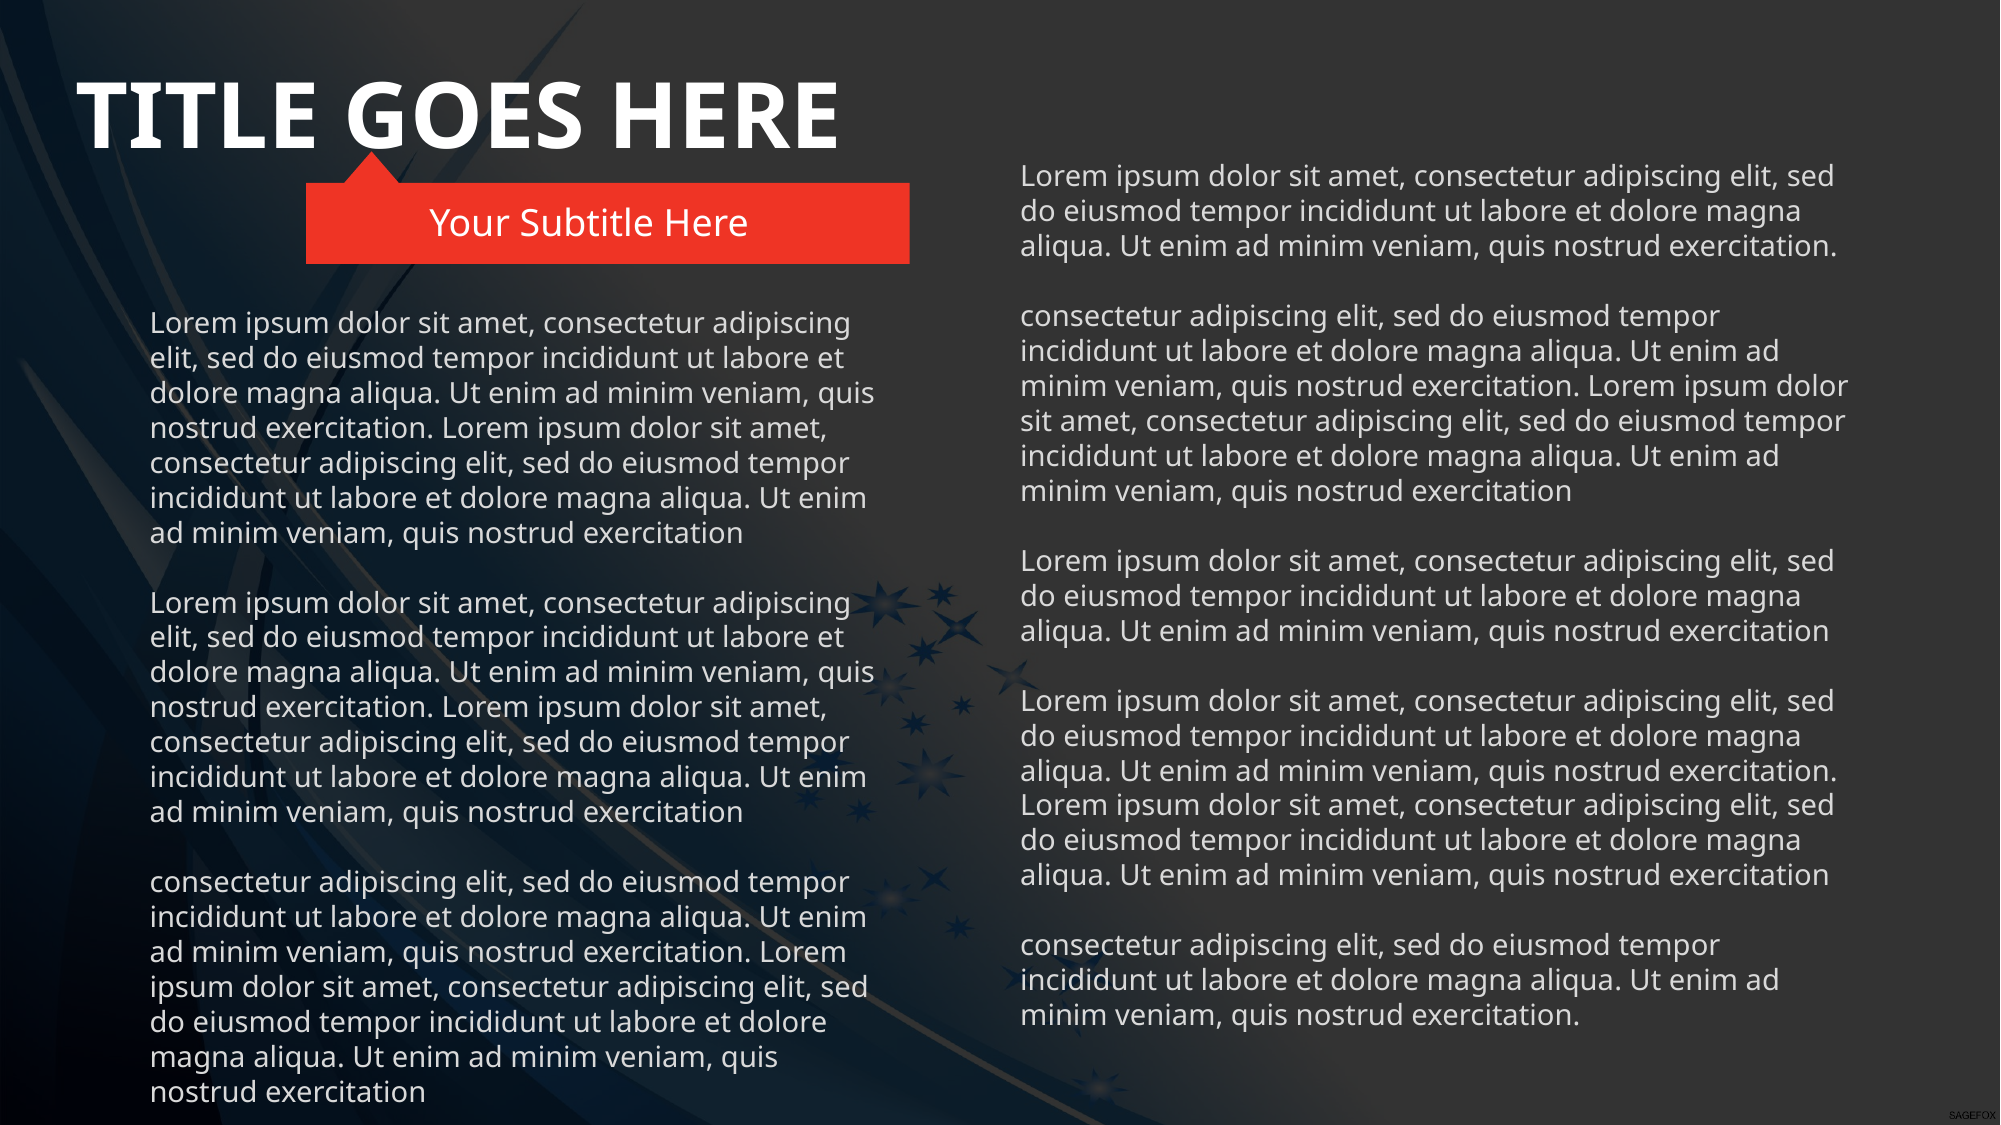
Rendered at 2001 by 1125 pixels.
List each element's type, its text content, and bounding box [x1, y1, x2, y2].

text_box Lorem ipsum dolor sit amet, consectetur adipiscing elit, sed do eiusmod tempor incididunt ut labore et dolore magna aliqua. Ut enim ad minim veniam, quis nostrud exercitation. consectetur adipiscing elit, sed do eiusmod tempor incididunt ut labore et dolore magna aliqua. Ut enim ad minim veniam, quis nostrud exercitation. Lorem ipsum dolor sit amet, consectetur adipiscing elit, sed do eiusmod tempor incididunt ut labore et dolore magna aliqua. Ut enim ad minim veniam, quis nostrud exercitation Lorem ipsum dolor sit amet, consectetur adipiscing elit, sed do eiusmod tempor incididunt ut labore et dolore magna aliqua. Ut enim ad minim veniam, quis nostrud exercitation Lorem ipsum dolor sit amet, consectetur adipiscing elit, sed do eiusmod tempor incididunt ut labore et dolore magna aliqua. Ut enim ad minim veniam, quis nostrud exercitation. Lorem ipsum dolor sit amet, consectetur adipiscing elit, sed do eiusmod tempor incididunt ut labore et dolore magna aliqua. Ut enim ad minim veniam, quis nostrud exercitation consectetur adipiscing elit, sed do eiusmod tempor incididunt ut labore et dolore magna aliqua. Ut enim ad minim veniam, quis nostrud exercitation. [1005, 150, 1876, 1039]
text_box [306, 151, 910, 264]
text_box Lorem ipsum dolor sit amet, consectetur adipiscing elit, sed do eiusmod tempor incididunt ut labore et dolore magna aliqua. Ut enim ad minim veniam, quis nostrud exercitation. Lorem ipsum dolor sit amet, consectetur adipiscing elit, sed do eiusmod tempor incididunt ut labore et dolore magna aliqua. Ut enim ad minim veniam, quis nostrud exercitation Lorem ipsum dolor sit amet, consectetur adipiscing elit, sed do eiusmod tempor incididunt ut labore et dolore magna aliqua. Ut enim ad minim veniam, quis nostrud exercitation. Lorem ipsum dolor sit amet, consectetur adipiscing elit, sed do eiusmod tempor incididunt ut labore et dolore magna aliqua. Ut enim ad minim veniam, quis nostrud exercitation consectetur adipiscing elit, sed do eiusmod tempor incididunt ut labore et dolore magna aliqua. Ut enim ad minim veniam, quis nostrud exercitation. Lorem ipsum dolor sit amet, consectetur adipiscing elit, sed do eiusmod tempor incididunt ut labore et dolore magna aliqua. Ut enim ad minim veniam, quis nostrud exercitation [134, 296, 897, 1125]
text_box TITLE GOES HERE [60, 49, 965, 175]
picture [0, 0, 2001, 1125]
